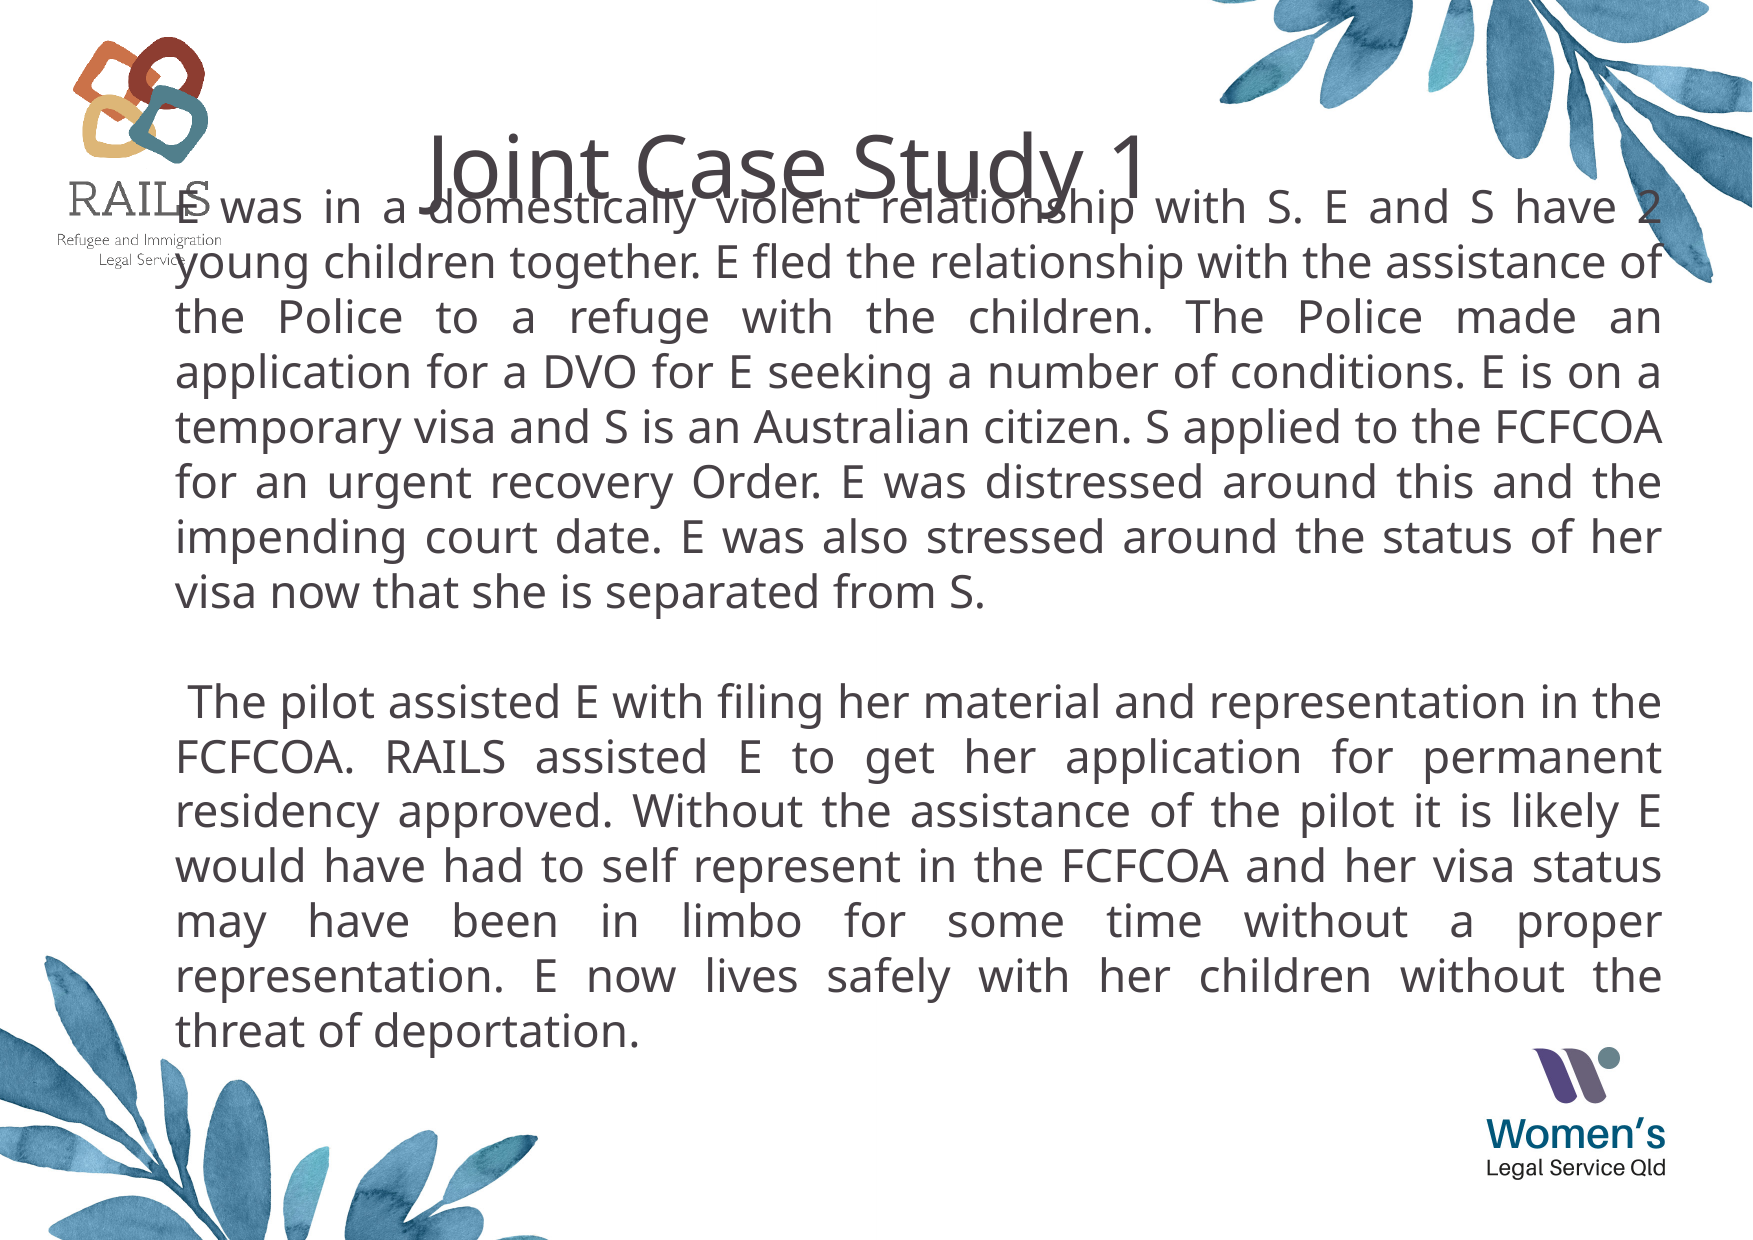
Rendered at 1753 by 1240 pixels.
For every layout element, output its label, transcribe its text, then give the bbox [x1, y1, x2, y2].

list Joint Case Study 1 [245, 74, 1528, 226]
picture [0, 0, 1753, 1240]
list E was in a domestically violent relationship with S. E and S have 2 young children together. E fled the relationship with the assistance of the Police to a refuge with the children. The Police made an application for a DVO for E seeking a number of conditions. E is on a temporary visa and S is an Australian citizen. S applied to the FCFCOA for an urgent recovery Order. E was distressed around this and the impending court date. E was also stressed around the status of her visa now that she is separated from S. The pilot assisted E with filing her material and representation in the FCFCOA. RAILS assisted E to get her application for permanent residency approved. Without the assistance of the pilot it is likely E would have had to self represent in the FCFCOA and her visa status may have been in limbo for some time without a proper representation. E now lives safely with her children without the threat of deportation. [165, 391, 1673, 1067]
